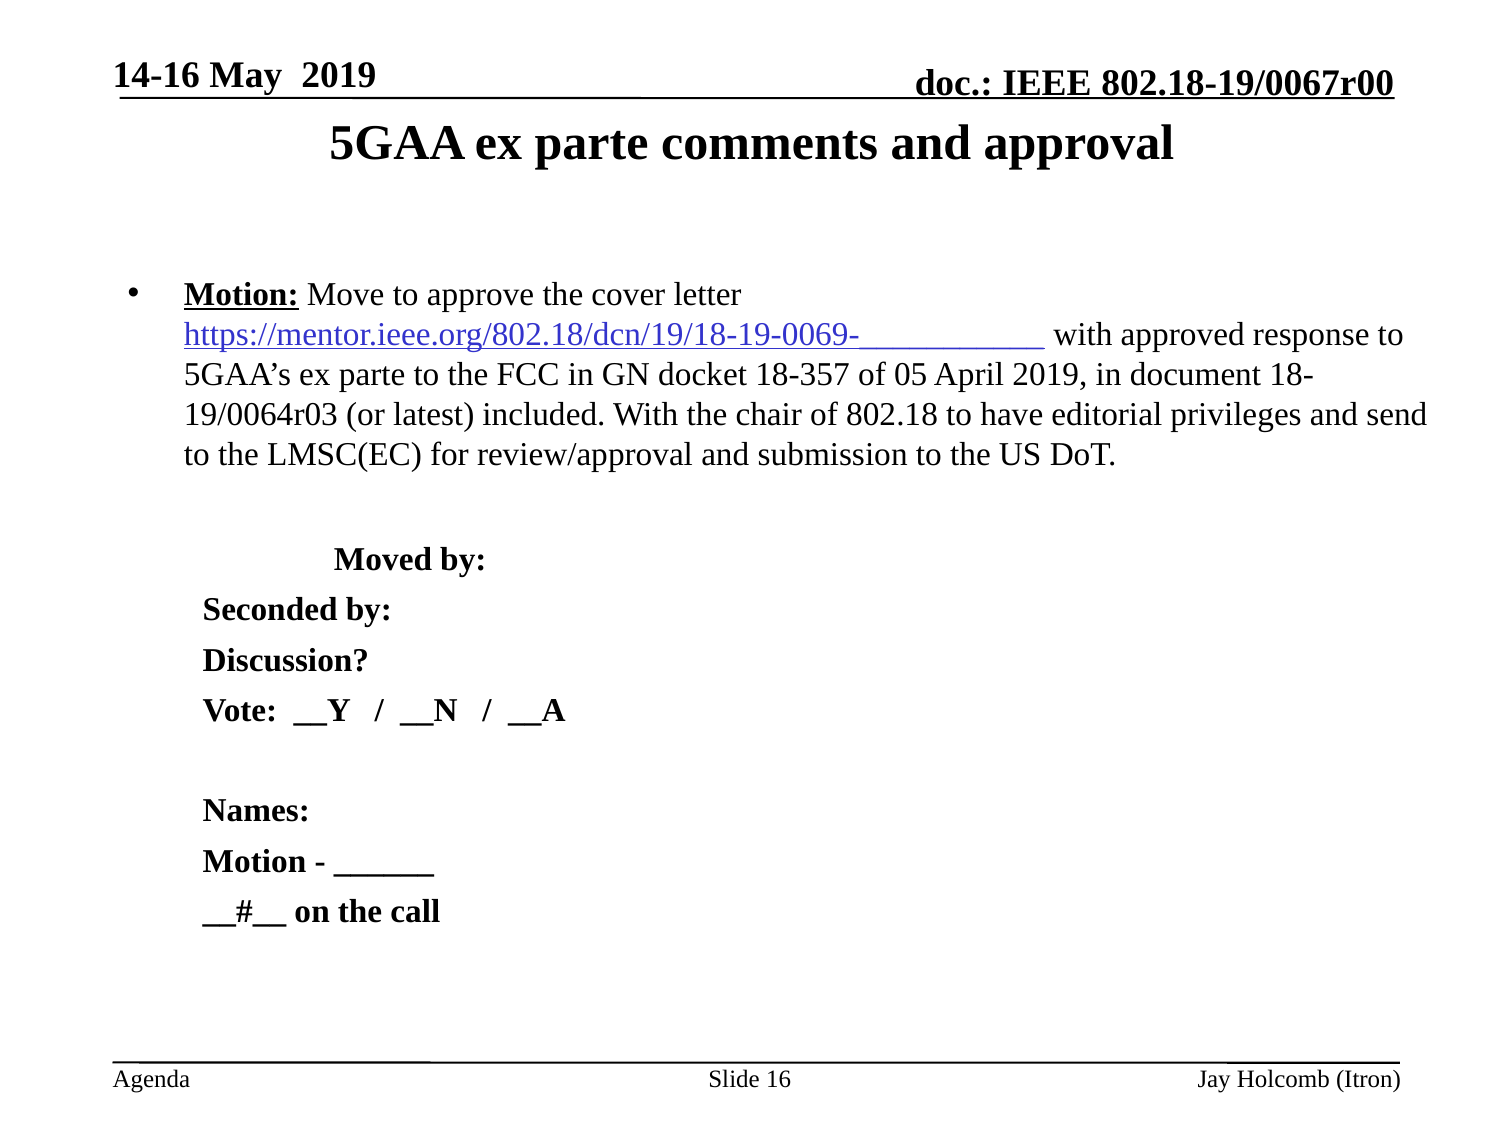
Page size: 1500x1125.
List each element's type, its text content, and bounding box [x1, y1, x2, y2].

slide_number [112, 49, 488, 95]
footer Jay Holcomb (Itron) [878, 1061, 1402, 1093]
slide_number Slide 16 [699, 1061, 800, 1123]
title 5GAA ex parte comments and approval [114, 103, 1390, 176]
list Motion: Move to approve the cover letter https://mentor.ieee.org/802.18/dcn/19/18-19-0069-___________ with approved response to 5GAA’s ex parte to the FCC in GN docket 18-357 of 05 April 2019, in document 18-19/0064r03 (or latest) included. With the chair of 802.18 to have editorial privileges and send to the LMSC(EC) for review/approval and submission to the US DoT. Moved by: Seconded by: Discussion? Vote: __Y / __N / __A Names: Motion - ______ __#__ on the call [112, 212, 1476, 1063]
